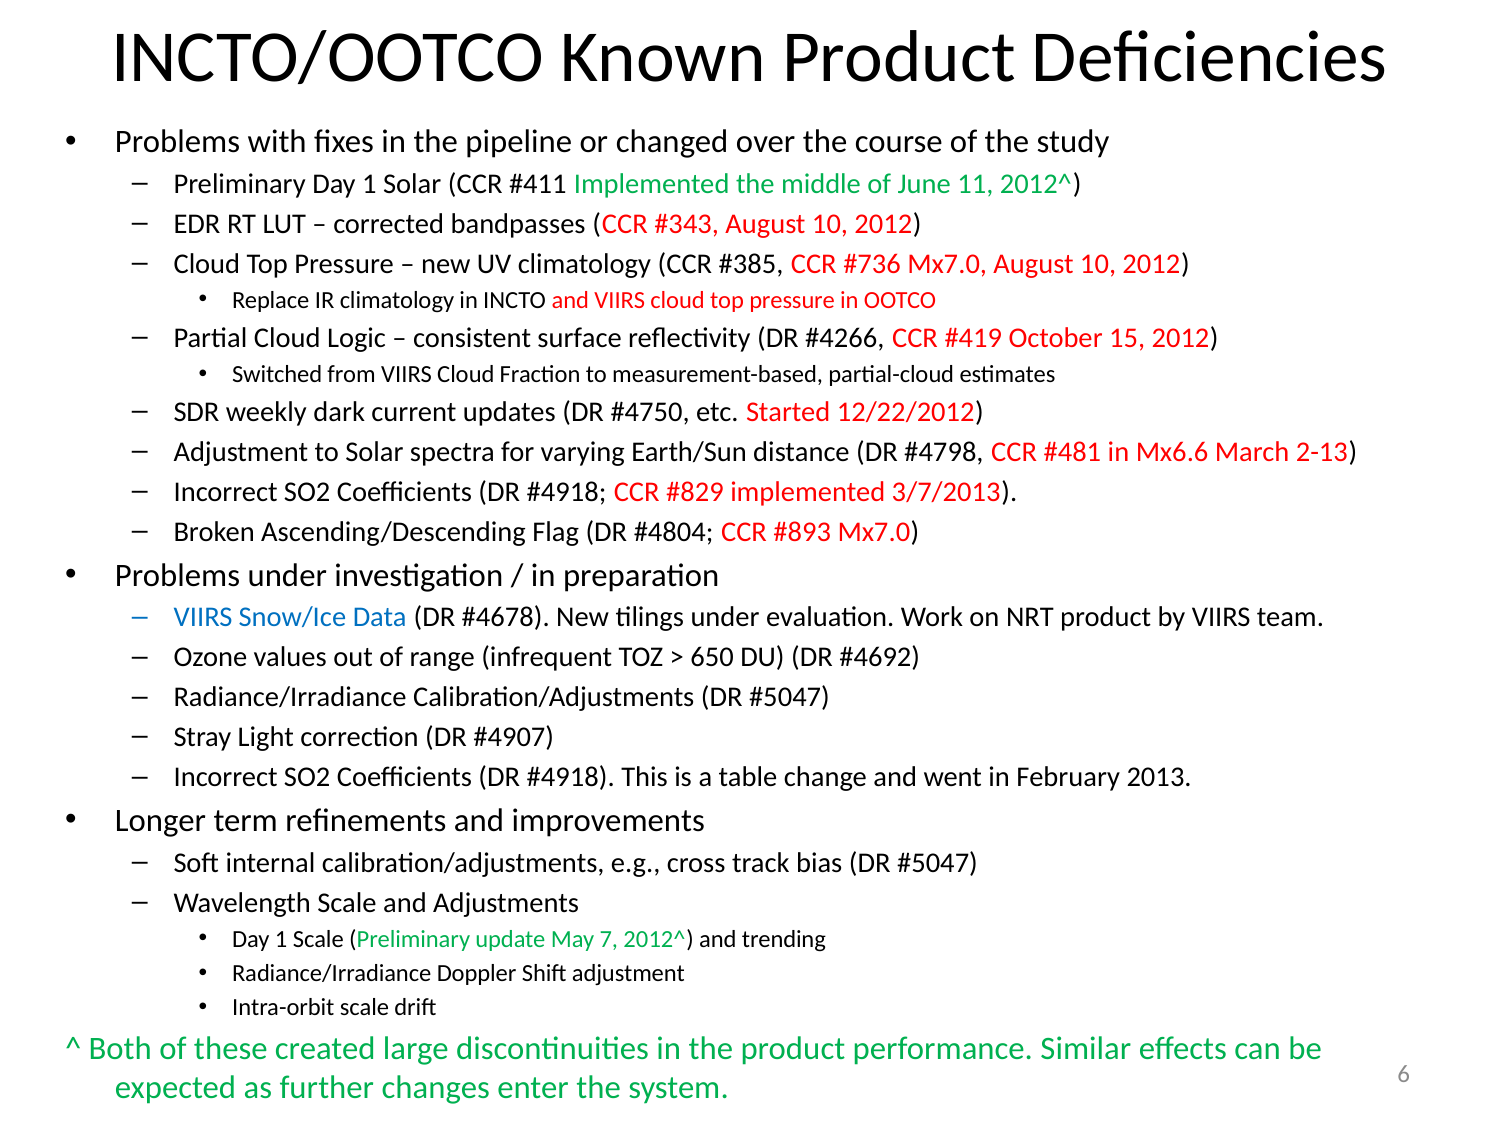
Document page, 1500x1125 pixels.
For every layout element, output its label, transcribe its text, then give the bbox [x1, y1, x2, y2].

slide_number 6 [1074, 1042, 1425, 1103]
title INCTO/OOTCO Known Product Deficiencies [0, 0, 1500, 105]
list Problems with fixes in the pipeline or changed over the course of the study Preliminary Day 1 Solar (CCR #411 Implemented the middle of June 11, 2012^) EDR RT LUT – corrected bandpasses (CCR #343, August 10, 2012) Cloud Top Pressure – new UV climatology (CCR #385, CCR #736 Mx7.0, August 10, 2012) Replace IR climatology in INCTO and VIIRS cloud top pressure in OOTCO Partial Cloud Logic – consistent surface reflectivity (DR #4266, CCR #419 October 15, 2012) Switched from VIIRS Cloud Fraction to measurement-based, partial-cloud estimates SDR weekly dark current updates (DR #4750, etc. Started 12/22/2012) Adjustment to Solar spectra for varying Earth/Sun distance (DR #4798, CCR #481 in Mx6.6 March 2-13) Incorrect SO2 Coefficients (DR #4918; CCR #829 implemented 3/7/2013). Broken Ascending/Descending Flag (DR #4804; CCR #893 Mx7.0) Problems under investigation / in preparation VIIRS Snow/Ice Data (DR #4678). New tilings under evaluation. Work on NRT product by VIIRS team. Ozone values out of range (infrequent TOZ > 650 DU) (DR #4692) Radiance/Irradiance Calibration/Adjustments (DR #5047) Stray Light correction (DR #4907) Incorrect SO2 Coefficients (DR #4918). This is a table change and went in February 2013. Longer term refinements and improvements Soft internal calibration/adjustments, e.g., cross track bias (DR #5047) Wavelength Scale and Adjustments Day 1 Scale (Preliminary update May 7, 2012^) and trending Radiance/Irradiance Doppler Shift adjustment Intra-orbit scale drift ^ Both of these created large discontinuities in the product performance. Similar effects can be expected as further changes enter the system. [50, 112, 1463, 1125]
